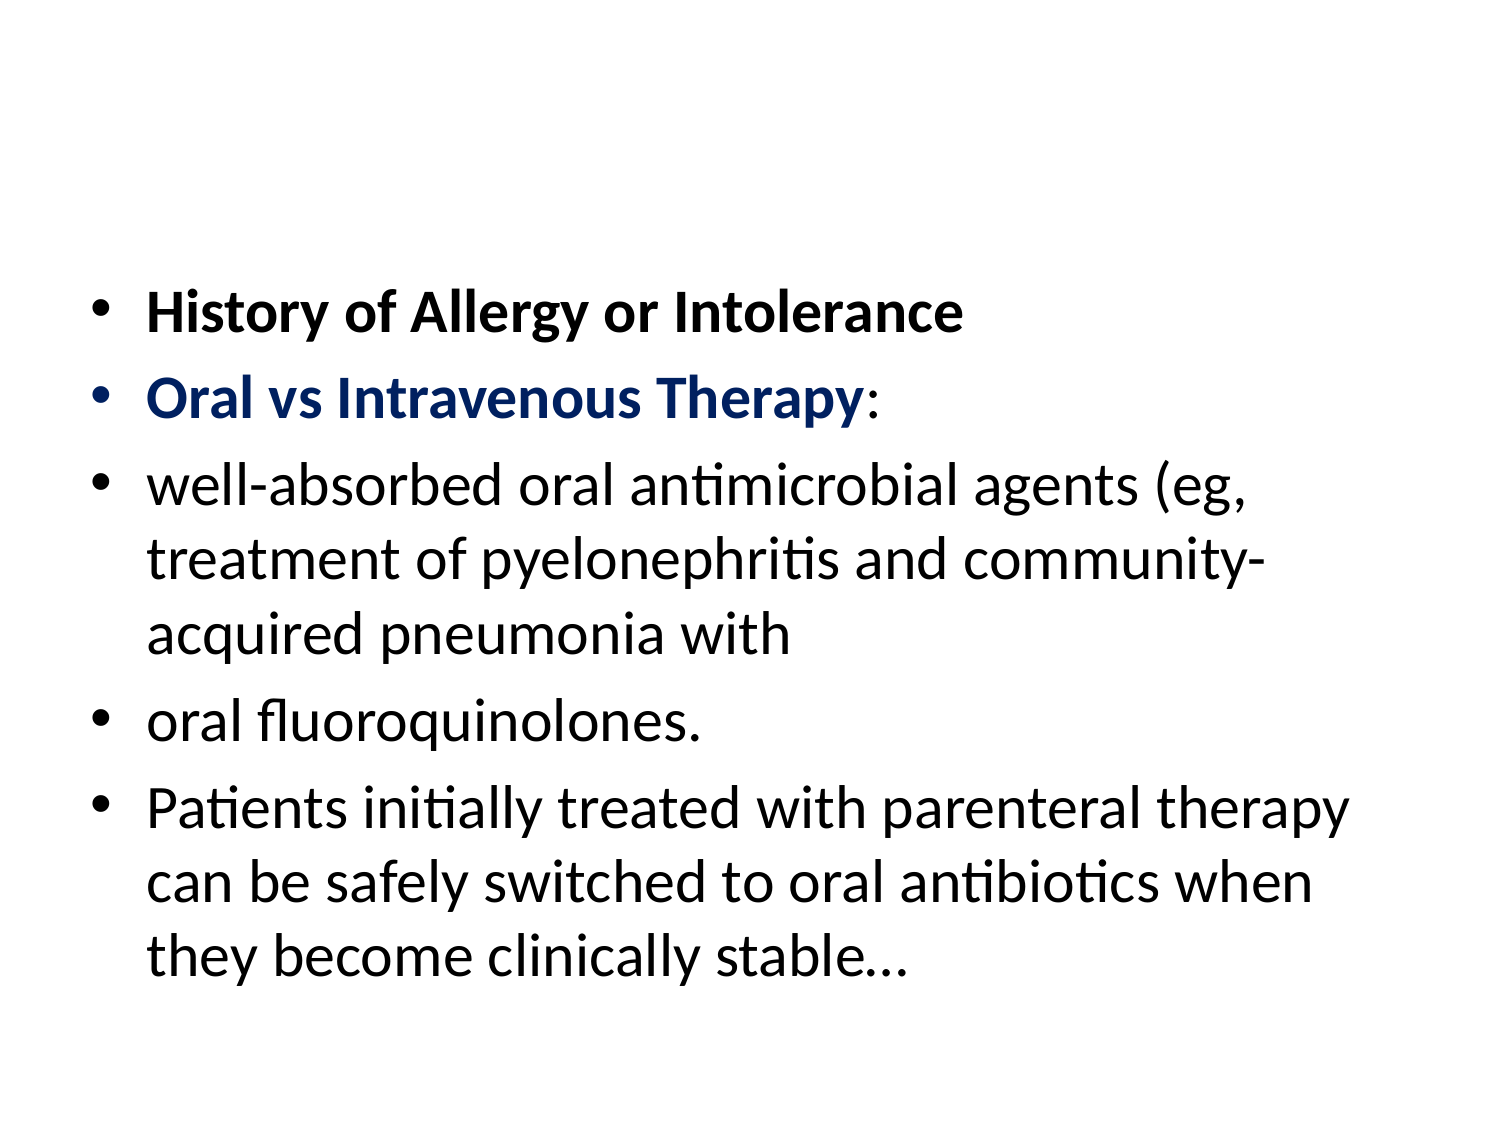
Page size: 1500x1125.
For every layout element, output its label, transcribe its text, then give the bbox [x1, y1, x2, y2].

list History of Allergy or Intolerance Oral vs Intravenous Therapy: well-absorbed oral antimicrobial agents (eg, treatment of pyelonephritis and community-acquired pneumonia with oral fluoroquinolones. Patients initially treated with parenteral therapy can be safely switched to oral antibiotics when they become clinically stable… [75, 262, 1425, 1005]
